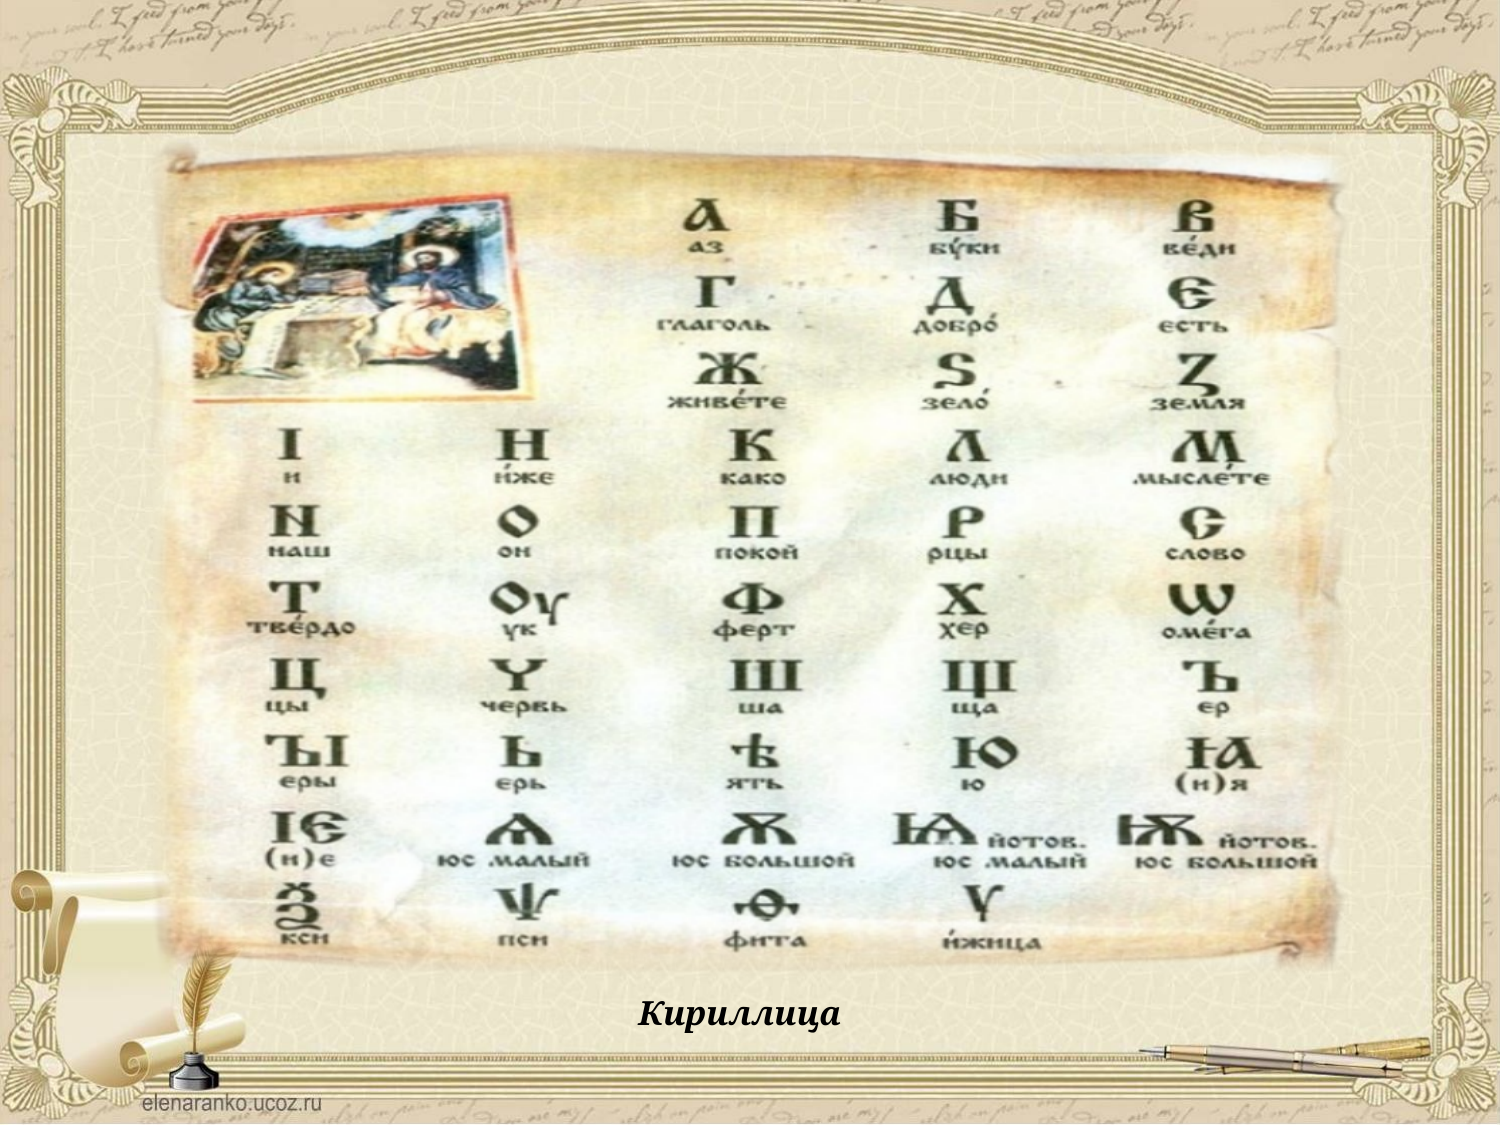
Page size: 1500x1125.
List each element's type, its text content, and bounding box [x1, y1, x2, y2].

text_box Кириллица [623, 984, 857, 1039]
picture [0, 0, 1500, 1125]
